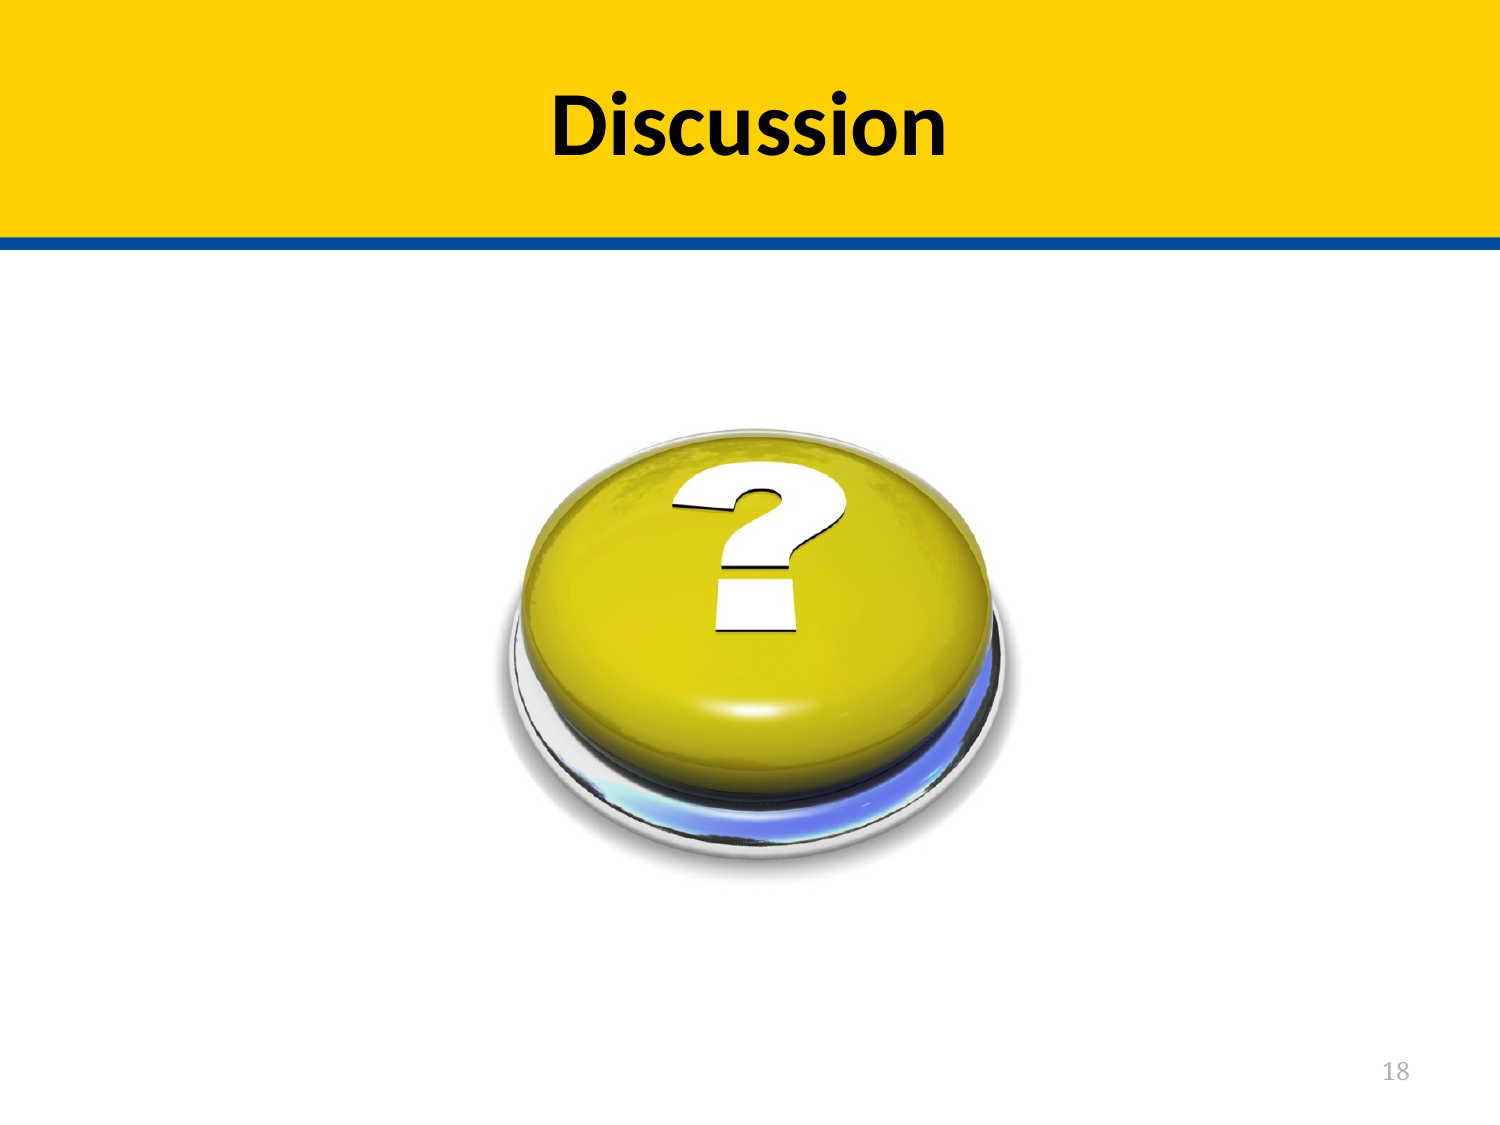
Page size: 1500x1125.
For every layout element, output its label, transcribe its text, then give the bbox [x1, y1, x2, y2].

title Discussion [0, 0, 1500, 238]
slide_number 18 [1074, 1042, 1425, 1103]
picture [399, 387, 1101, 904]
